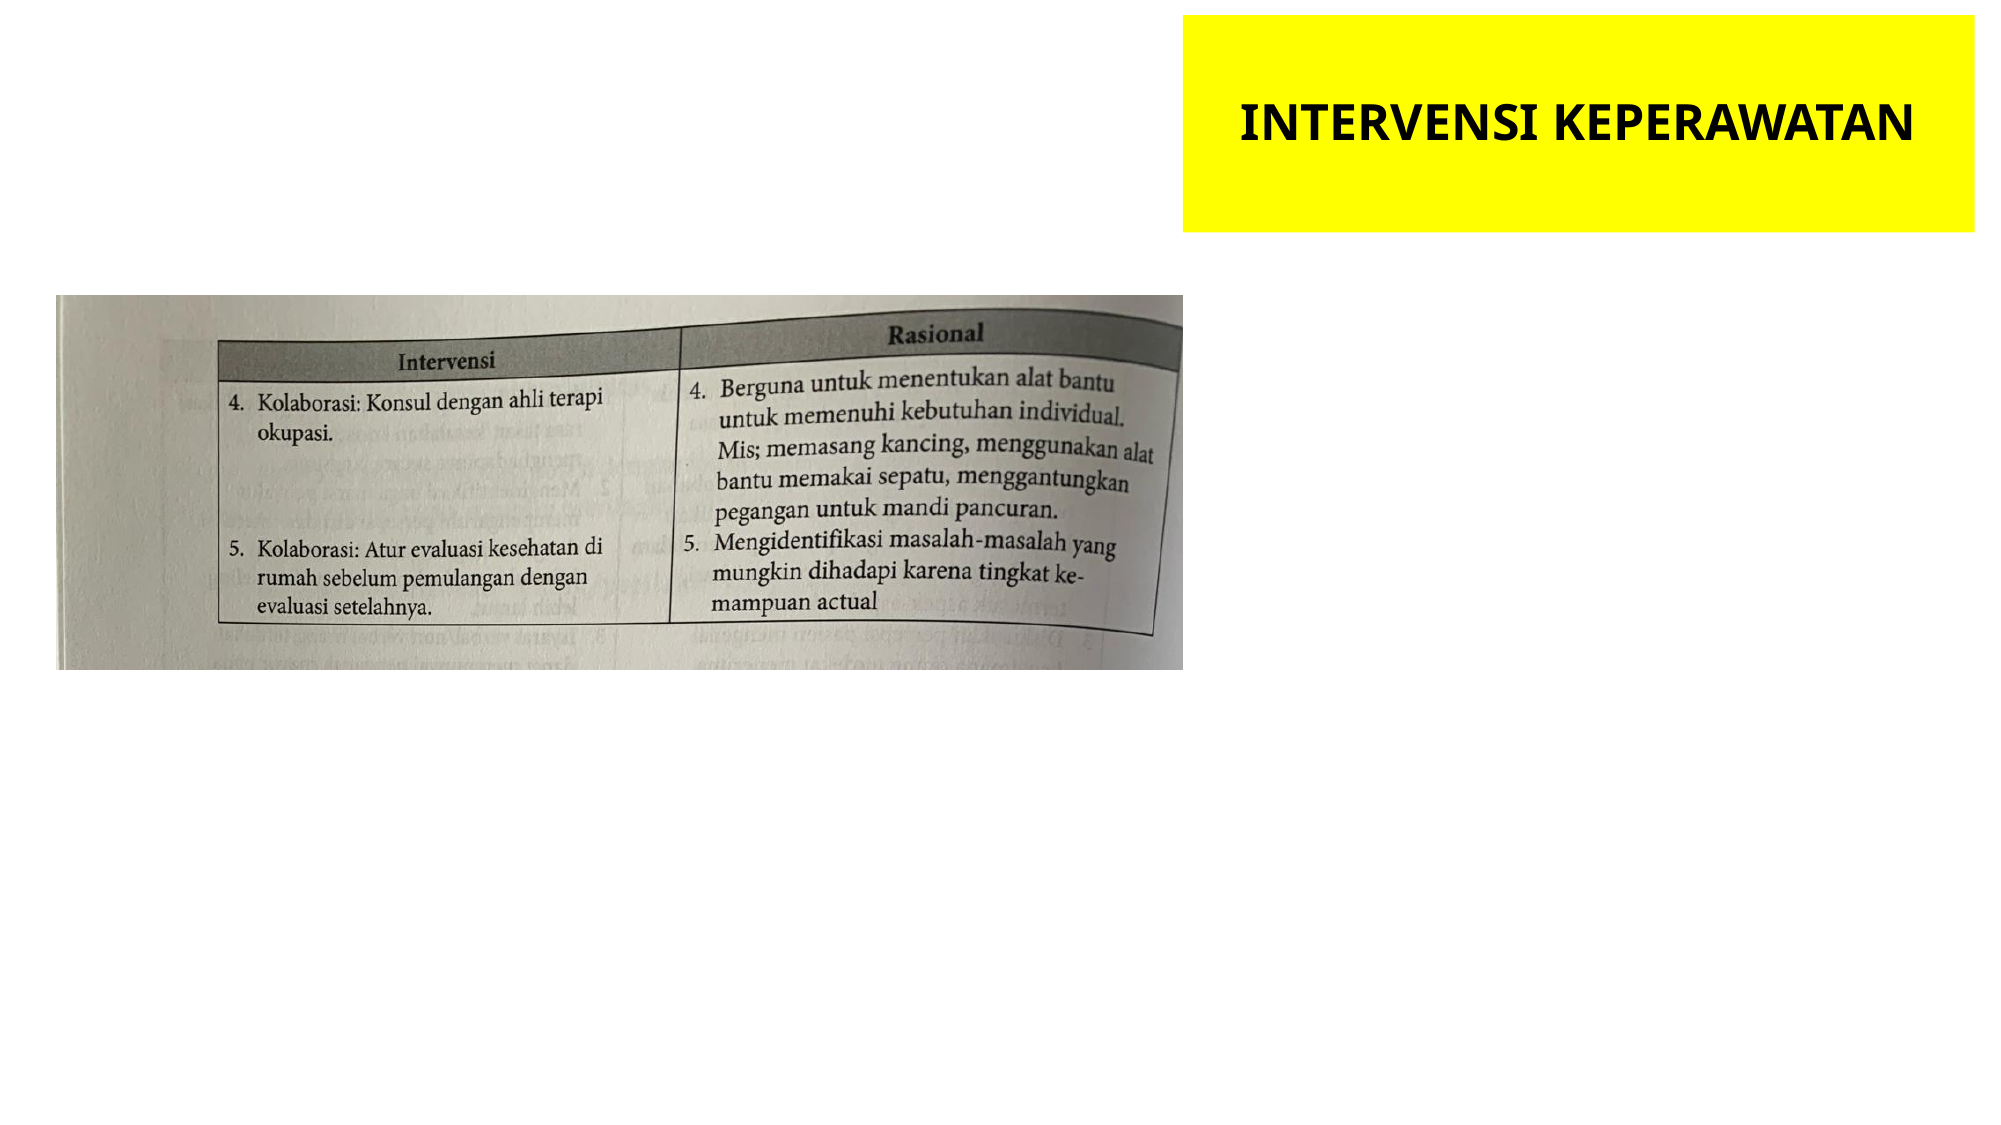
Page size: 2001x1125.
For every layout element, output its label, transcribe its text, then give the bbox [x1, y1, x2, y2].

text_box INTERVENSI KEPERAWATAN [1182, 15, 1975, 233]
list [56, 295, 1183, 670]
